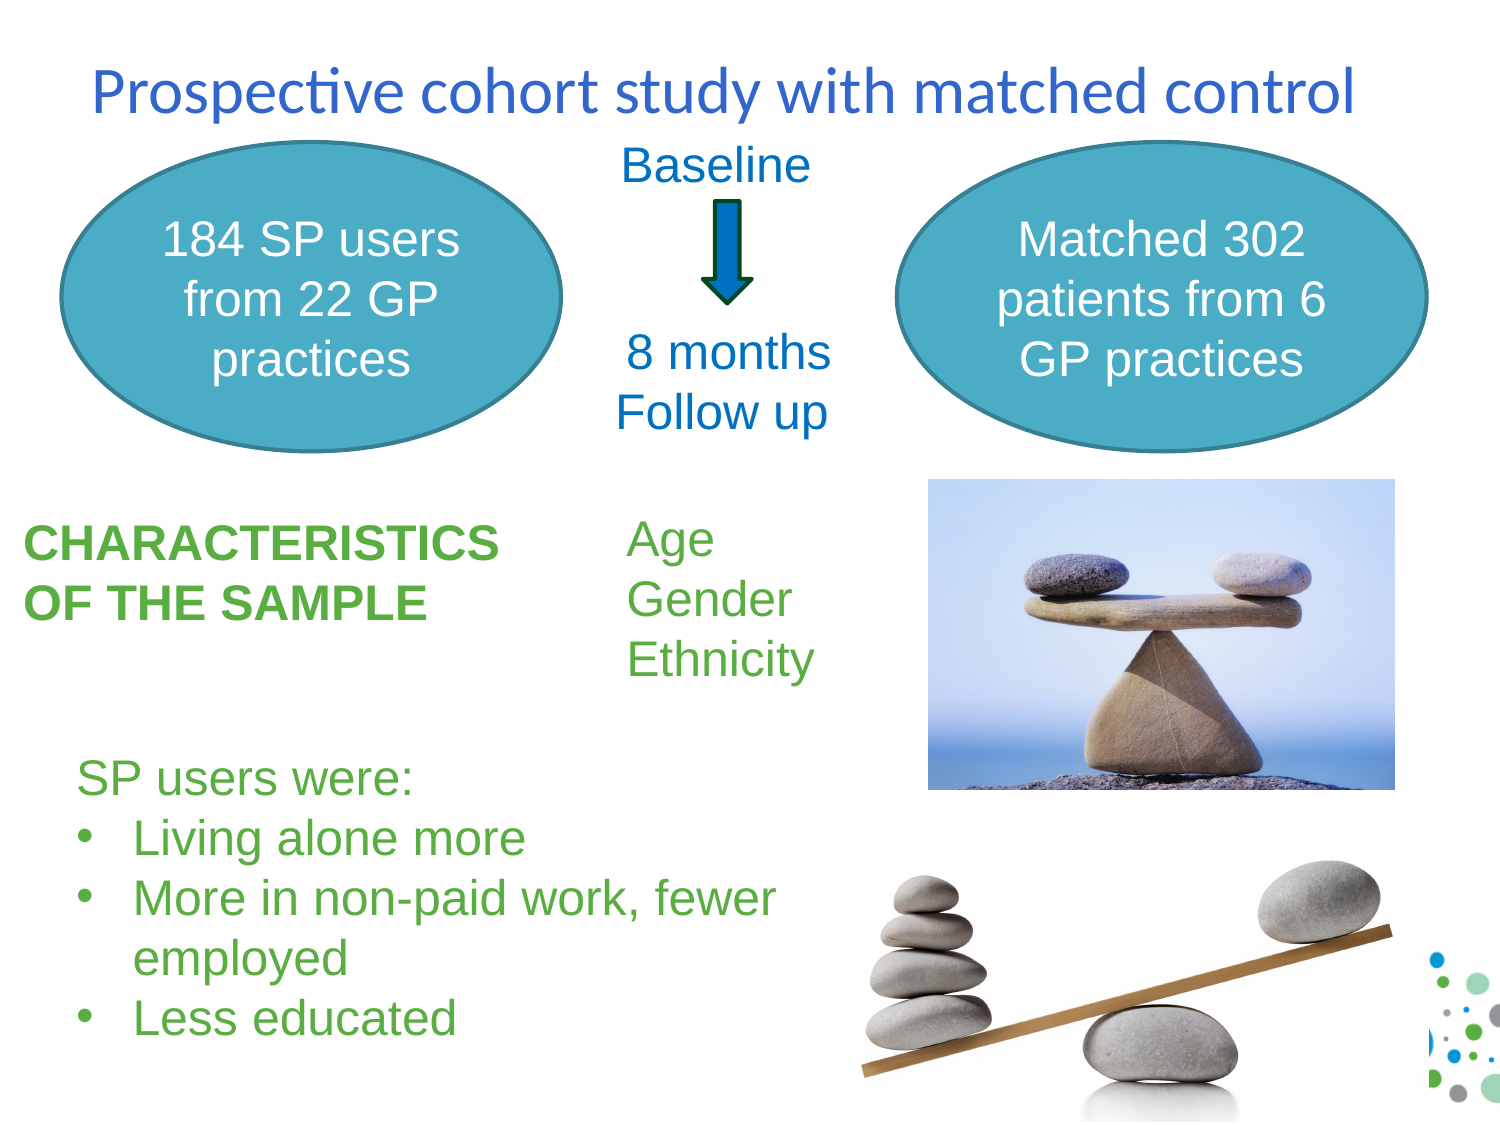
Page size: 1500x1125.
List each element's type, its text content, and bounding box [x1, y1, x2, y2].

text_box 8 months Follow up [582, 311, 875, 447]
text_box Age Gender Ethnicity [611, 498, 923, 754]
title Prospective cohort study with matched control [76, 89, 1427, 195]
text_box [1180, 192, 1221, 253]
text_box SP users were: Living alone more More in non-paid work, fewer employed Less educated [61, 737, 835, 1113]
text_box Matched 302 patients from 6 GP practices [894, 139, 1429, 454]
text_box 184 SP users from 22 GP practices [59, 139, 564, 454]
text_box CHARACTERISTICS OF THE SAMPLE [8, 503, 533, 639]
text_box Baseline [570, 125, 862, 201]
picture [0, 277, 1500, 1125]
text_box [700, 199, 754, 306]
